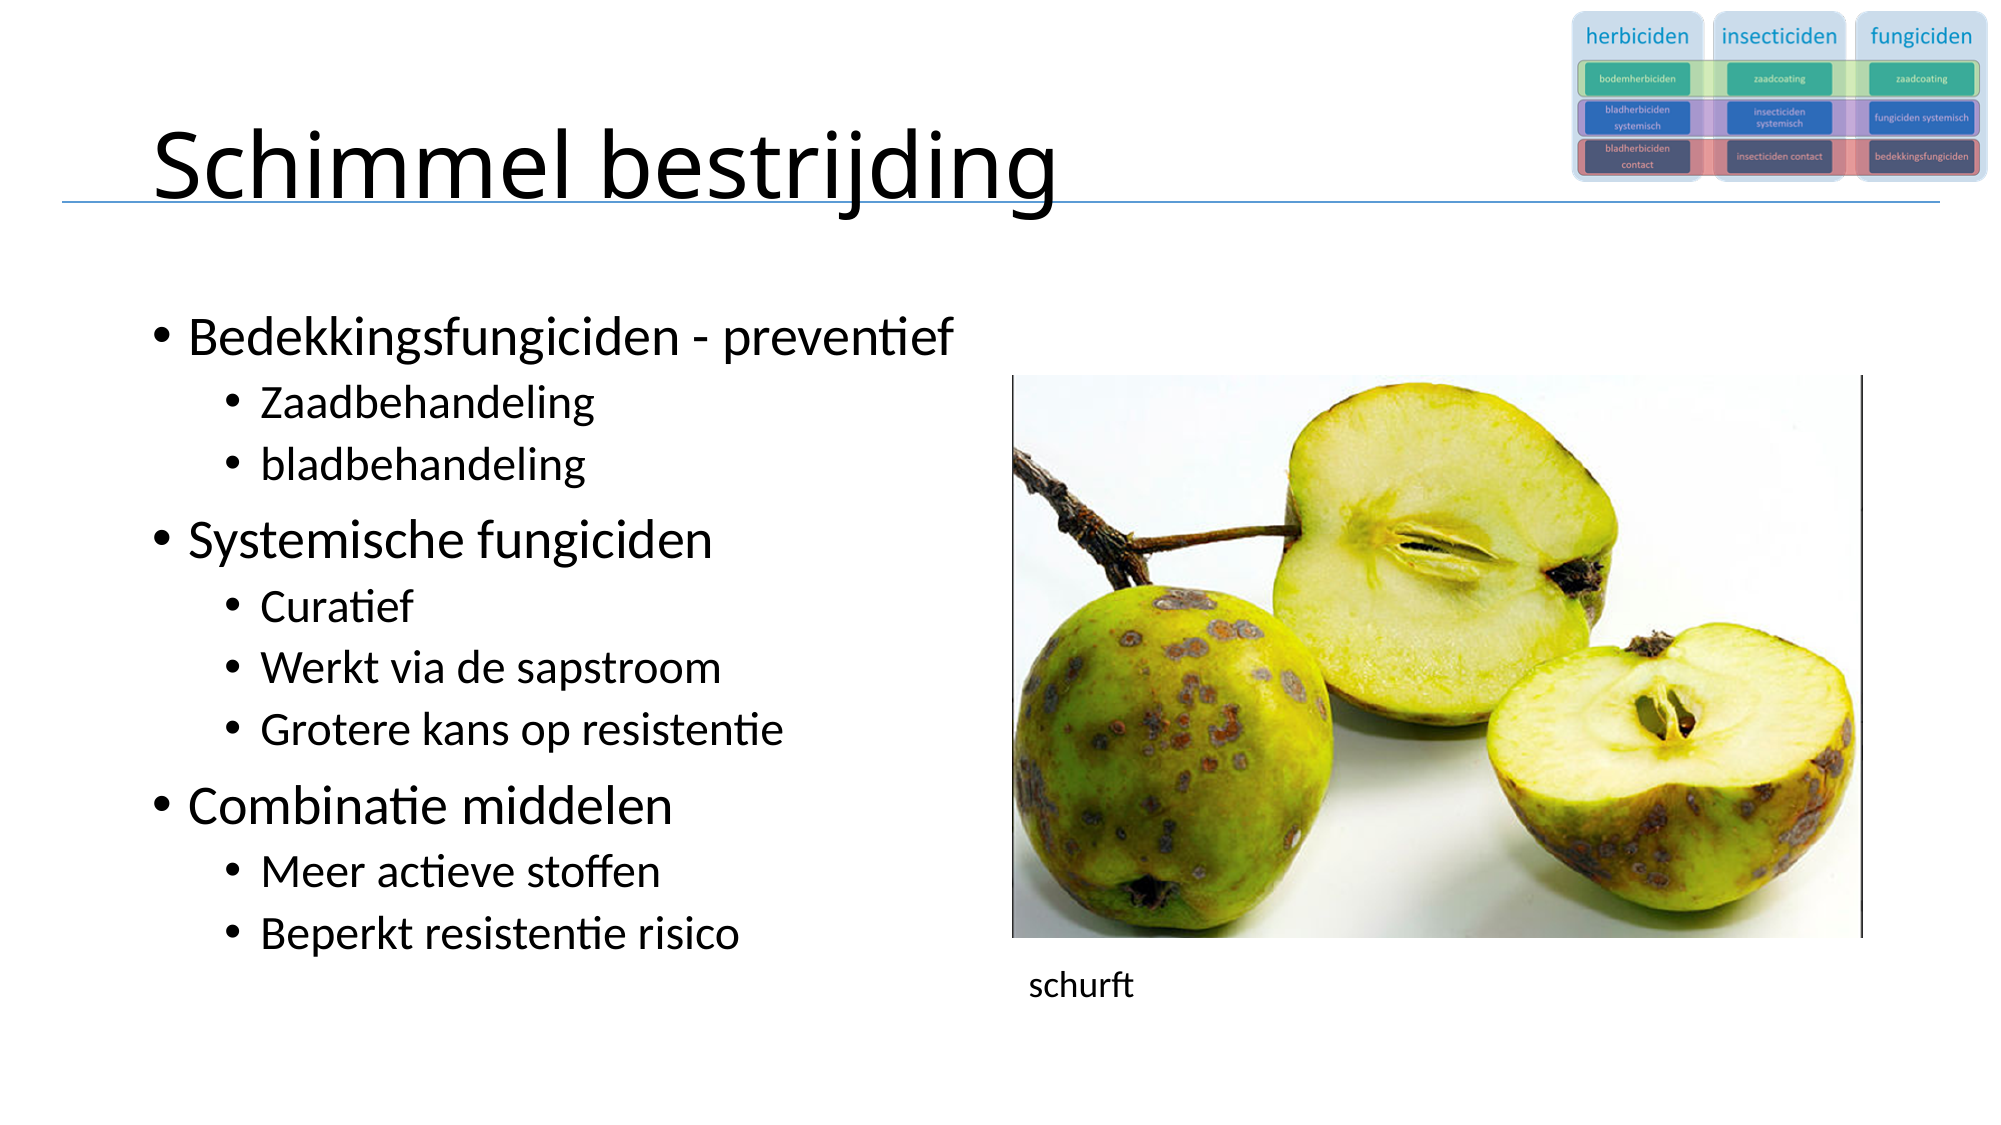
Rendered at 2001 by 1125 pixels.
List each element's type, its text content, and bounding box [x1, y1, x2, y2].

text_box schurft [1013, 952, 1150, 1013]
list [1012, 375, 1863, 938]
picture [1571, 11, 1988, 182]
list Bedekkingsfungiciden - preventief Zaadbehandeling bladbehandeling Systemische fungiciden Curatief Werkt via de sapstroom Grotere kans op resistentie Combinatie middelen Meer actieve stoffen Beperkt resistentie risico [137, 299, 988, 1014]
title Schimmel bestrijding [137, 59, 1863, 278]
